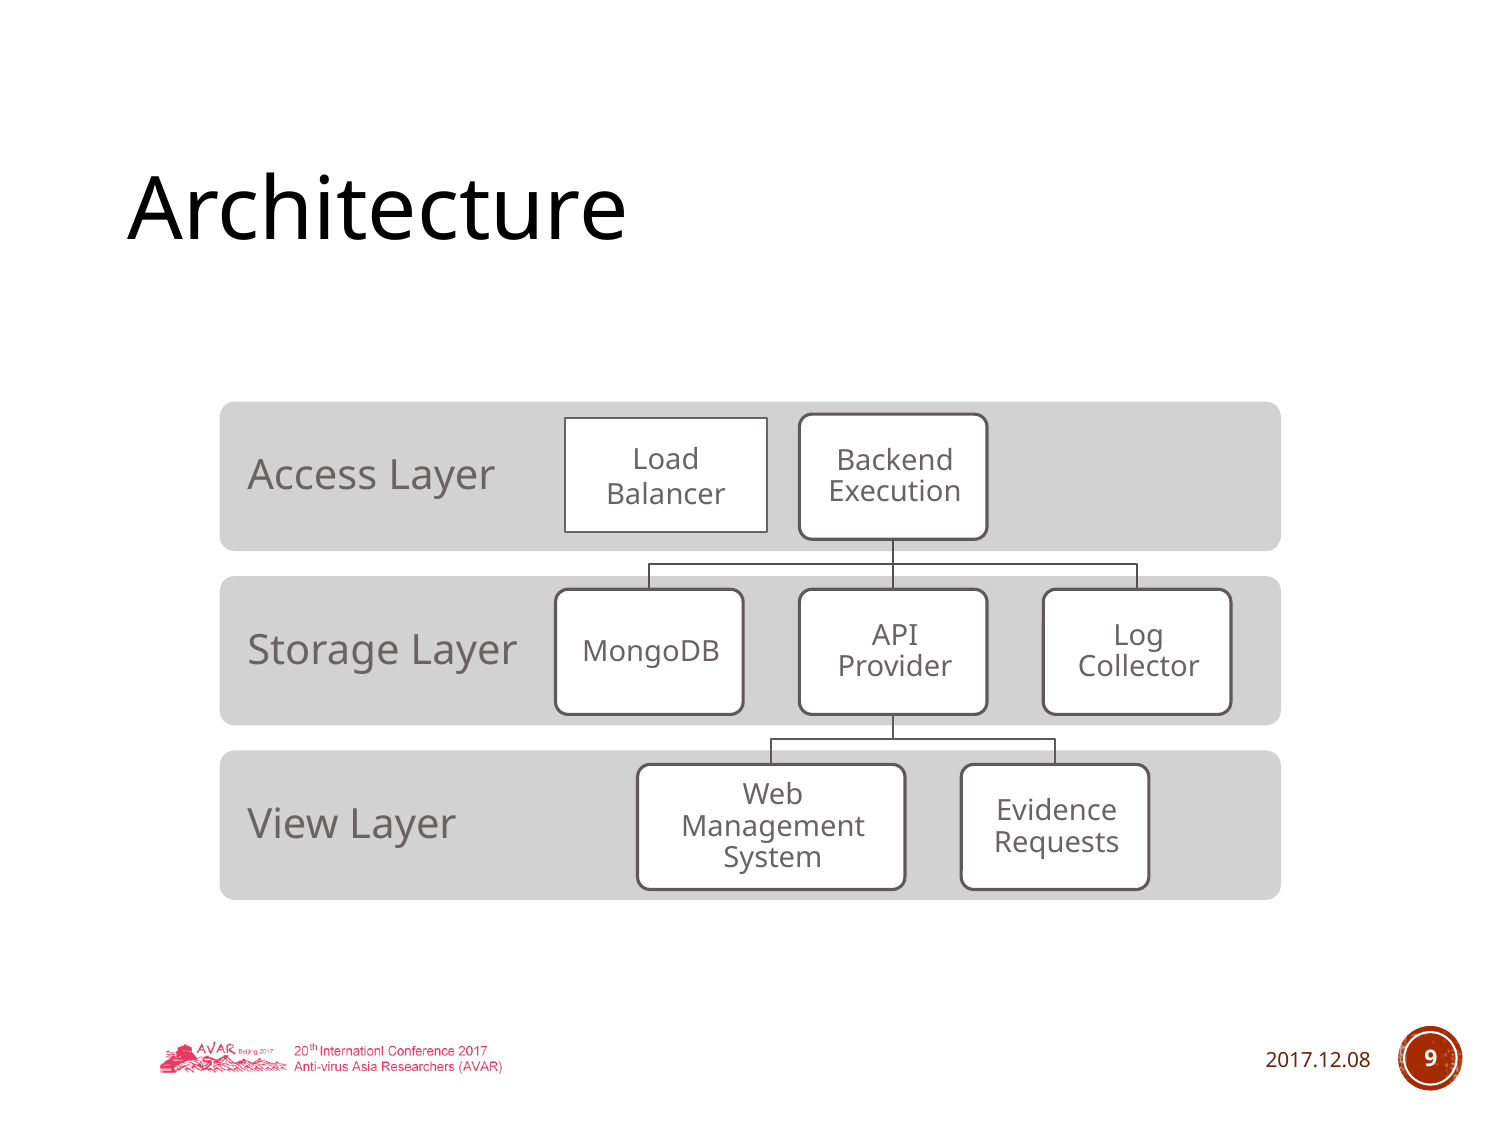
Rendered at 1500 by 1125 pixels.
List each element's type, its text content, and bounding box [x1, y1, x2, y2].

picture [115, 1022, 545, 1094]
title Architecture [112, 79, 1388, 344]
slide_number 9 [1391, 1028, 1471, 1089]
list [133, 402, 1368, 899]
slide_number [982, 1028, 1386, 1089]
